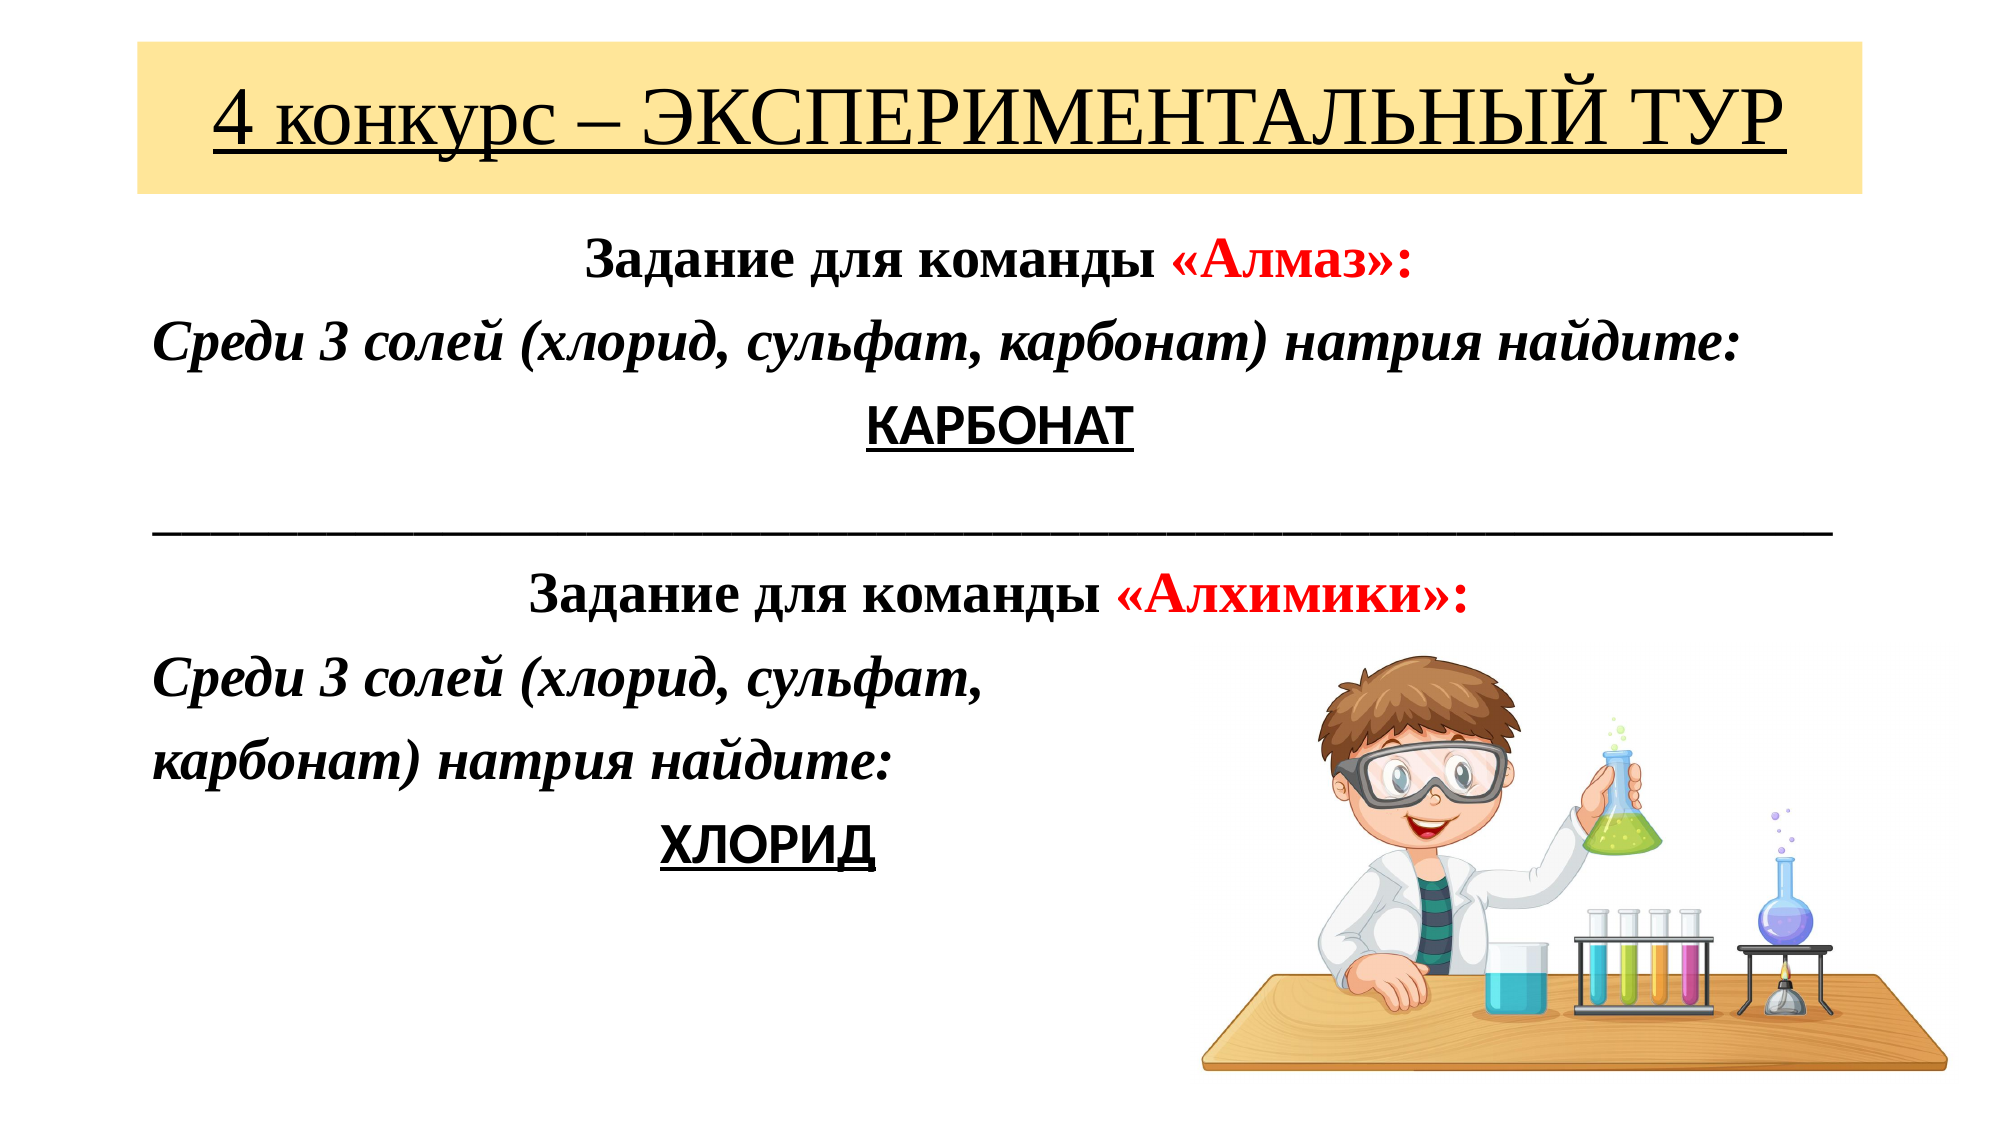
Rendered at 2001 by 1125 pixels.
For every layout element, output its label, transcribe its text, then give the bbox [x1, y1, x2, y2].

title 4 конкурс – ЭКСПЕРИМЕНТАЛЬНЫЙ ТУР [137, 41, 1863, 194]
list Задание для команды «Алмаз»: Среди 3 солей (хлорид, сульфат, карбонат) натрия найдите: КАРБОНАТ __________________________________________________________ Задание для команды «Алхимики»: Среди 3 солей (хлорид, сульфат, карбонат) натрия найдите: ХЛОРИД [137, 219, 1863, 1014]
picture [1190, 642, 1960, 1084]
